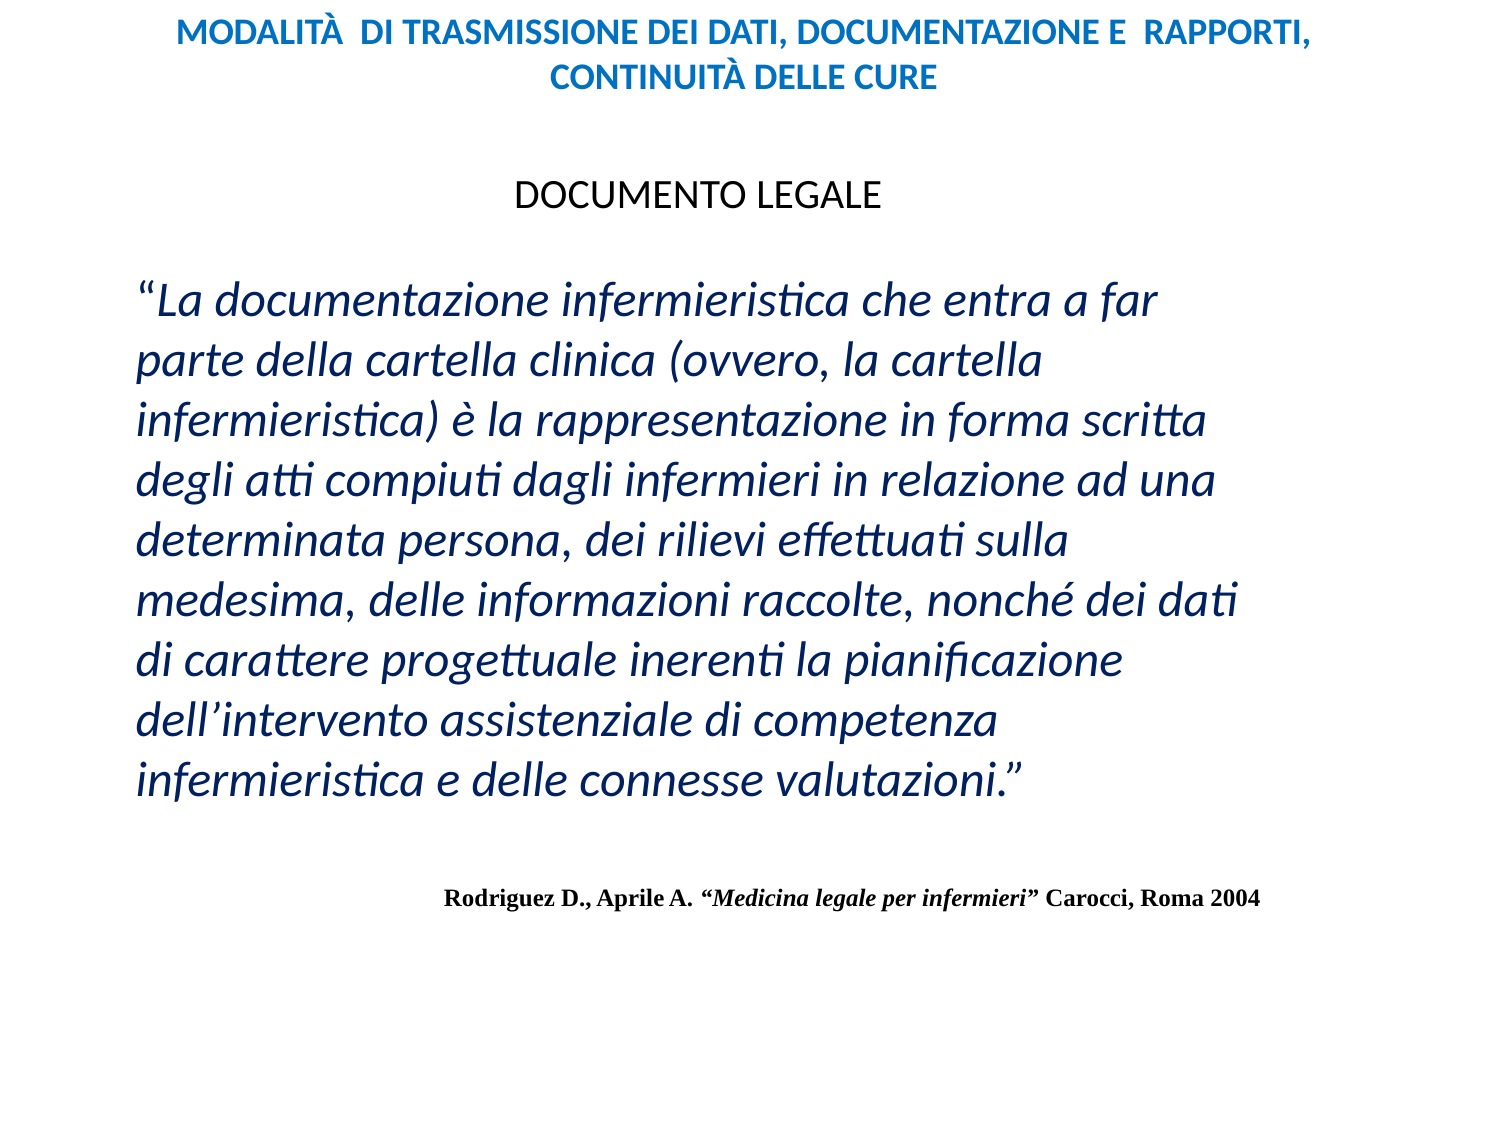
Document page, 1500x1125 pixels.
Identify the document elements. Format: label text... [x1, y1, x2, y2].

text_box DOCUMENTO LEGALE “La documentazione infermieristica che entra a far parte della cartella clinica (ovvero, la cartella infermieristica) è la rappresentazione in forma scritta degli atti compiuti dagli infermieri in relazione ad una determinata persona, dei rilievi effettuati sulla medesima, delle informazioni raccolte, nonché dei dati di carattere progettuale inerenti la pianificazione dell’intervento assistenziale di competenza infermieristica e delle connesse valutazioni.” Rodriguez D., Aprile A. “Medicina legale per infermieri” Carocci, Roma 2004 [135, 105, 1261, 704]
text_box MODALITÀ DI TRASMISSIONE DEI DATI, DOCUMENTAZIONE E RAPPORTI, CONTINUITÀ DELLE CURE [64, 0, 1424, 105]
